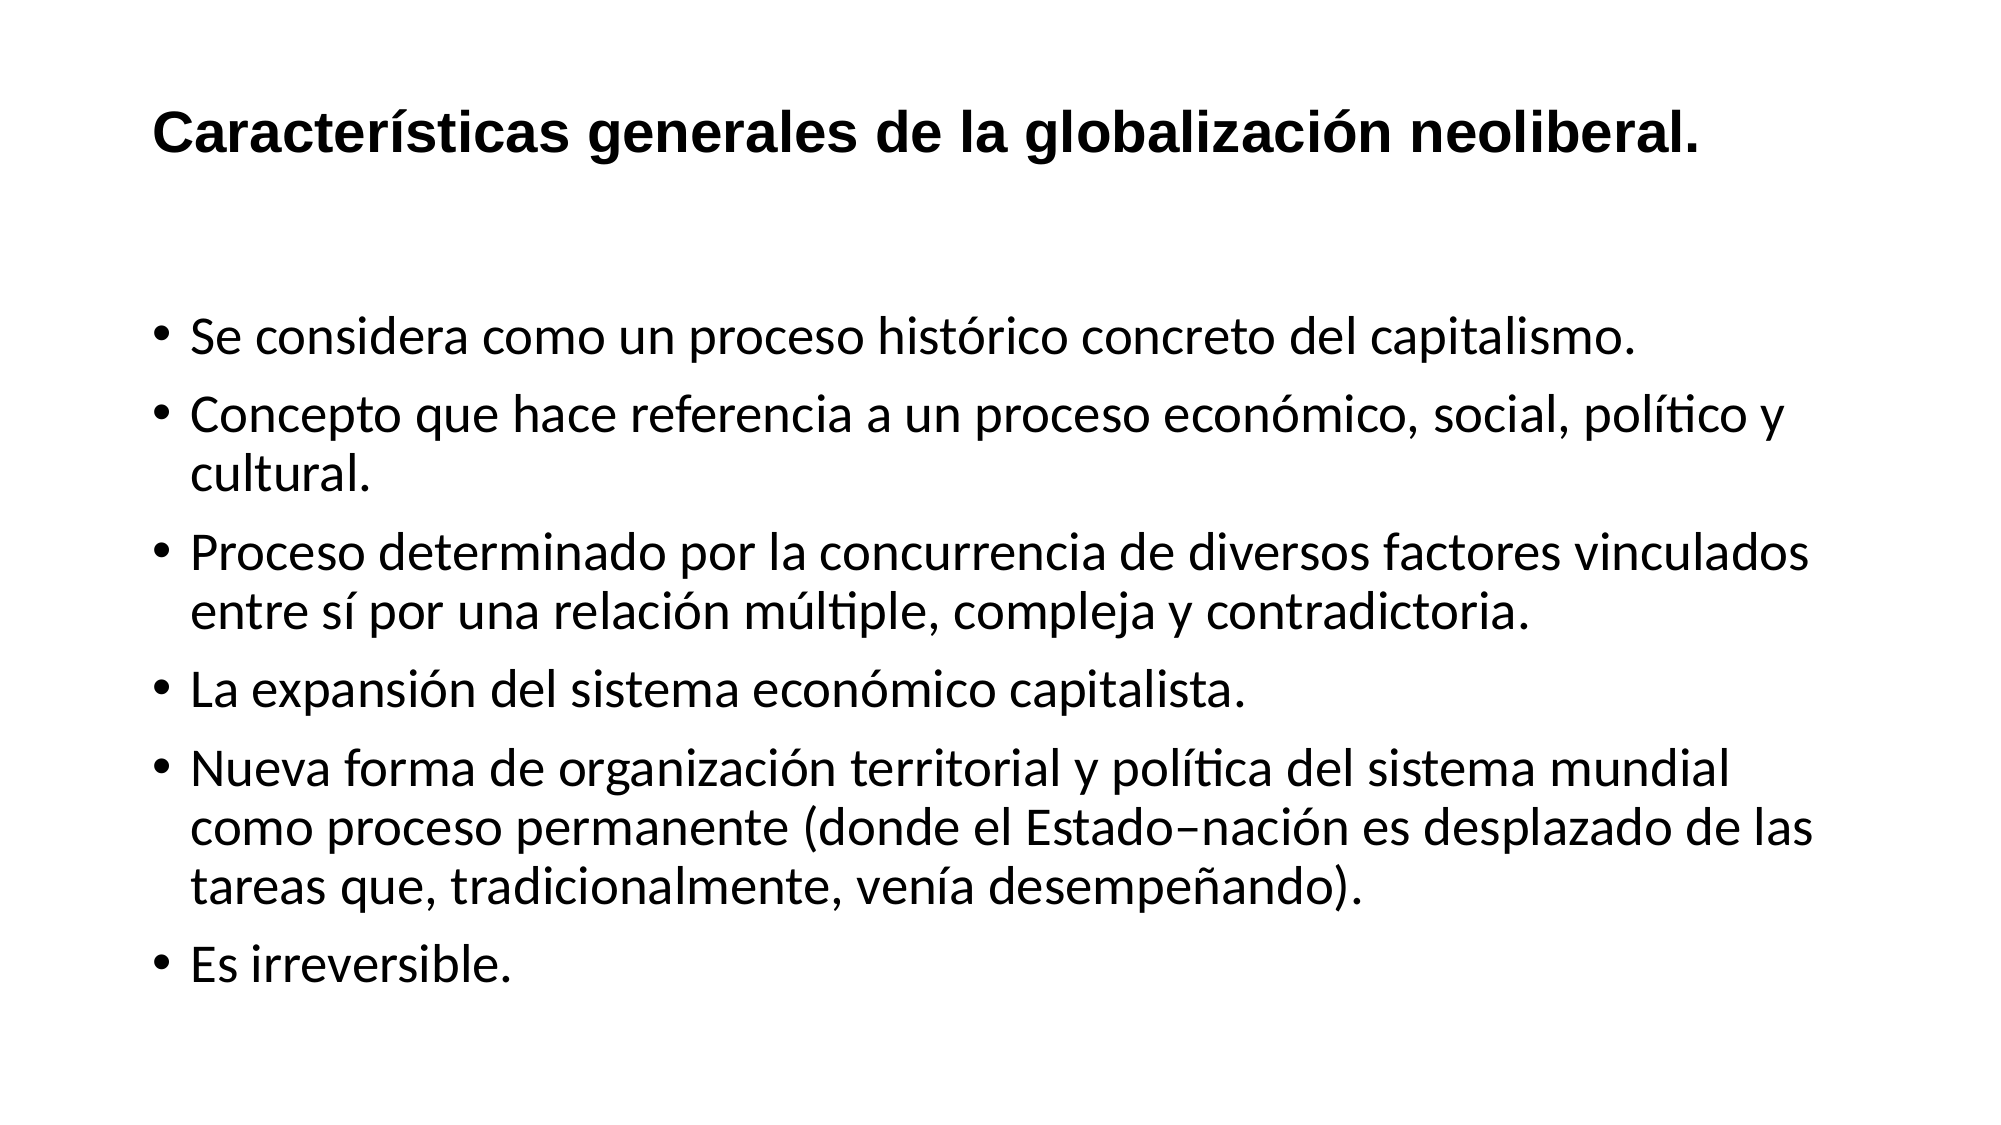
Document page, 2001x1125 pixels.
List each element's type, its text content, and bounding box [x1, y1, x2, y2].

title Características generales de la globalización neoliberal. [137, 59, 1863, 278]
list Se considera como un proceso histórico concreto del capitalismo. Concepto que hace referencia a un proceso económico, social, político y cultural. Proceso determinado por la concurrencia de diversos factores vinculados entre sí por una relación múltiple, compleja y contradictoria. La expansión del sistema económico capitalista. Nueva forma de organización territorial y política del sistema mundial como proceso permanente (donde el Estado–nación es desplazado de las tareas que, tradicionalmente, venía desempeñando). Es irreversible. [137, 299, 1863, 1014]
